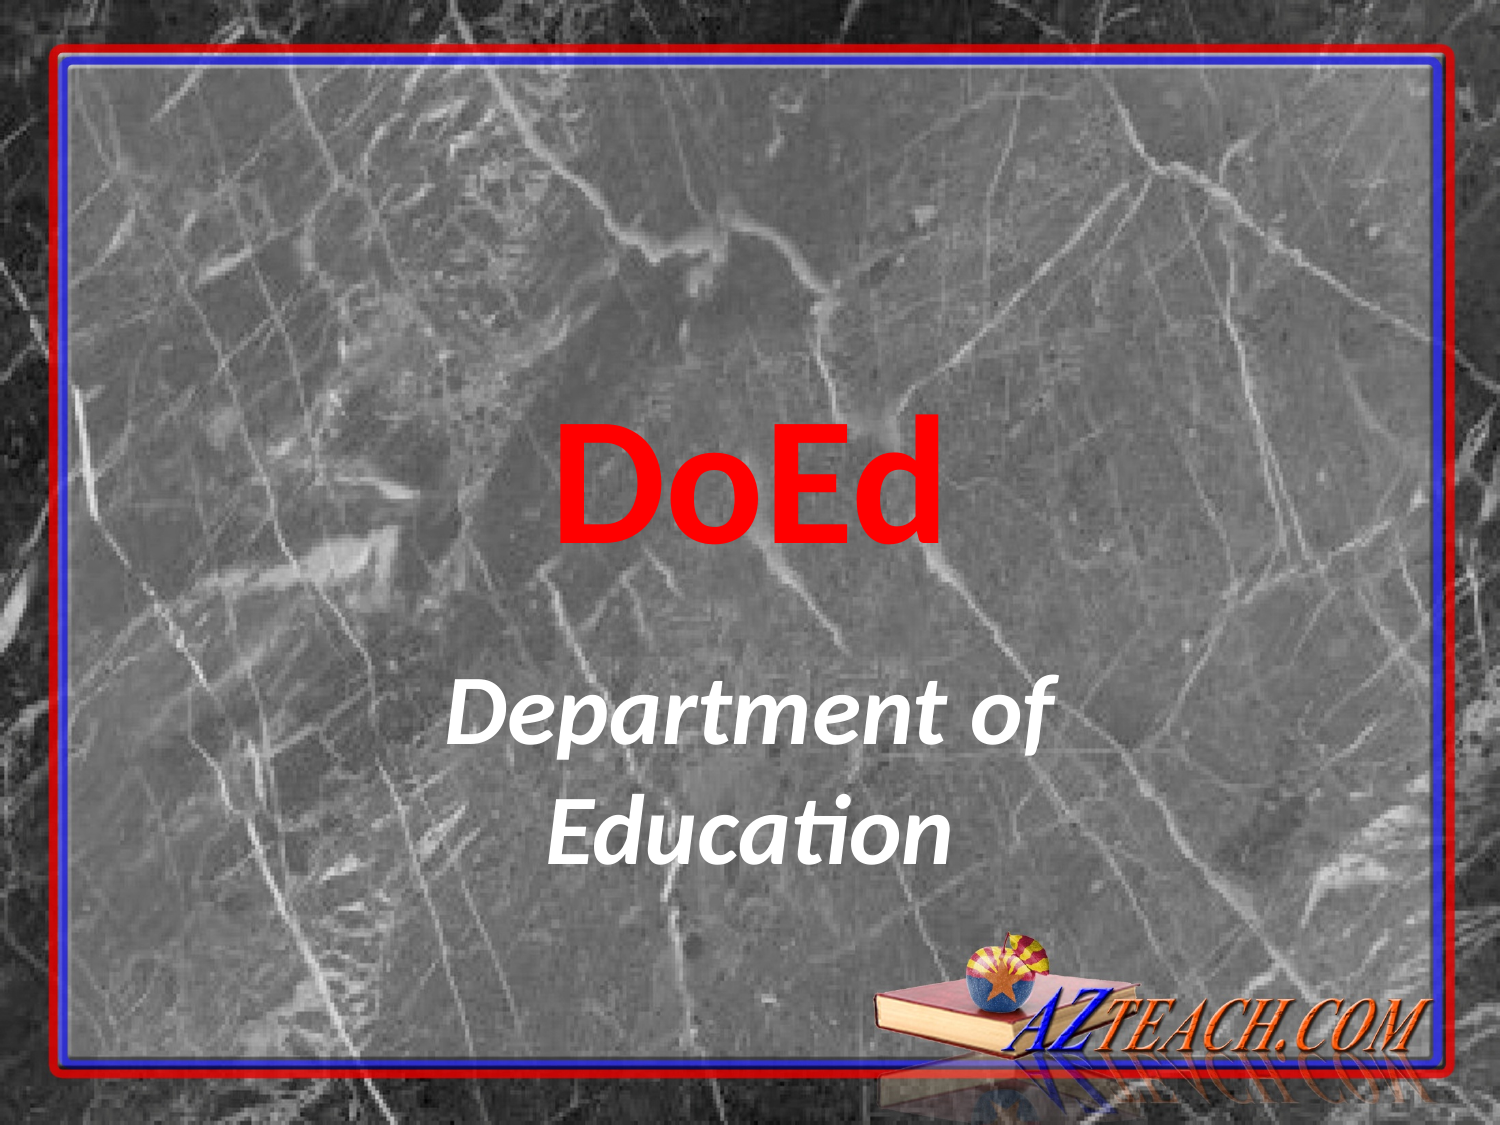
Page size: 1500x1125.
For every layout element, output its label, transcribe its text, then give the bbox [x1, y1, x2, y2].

title DoEd [112, 349, 1388, 591]
subtitle Department of Education [225, 637, 1275, 925]
picture [0, 0, 1500, 1125]
